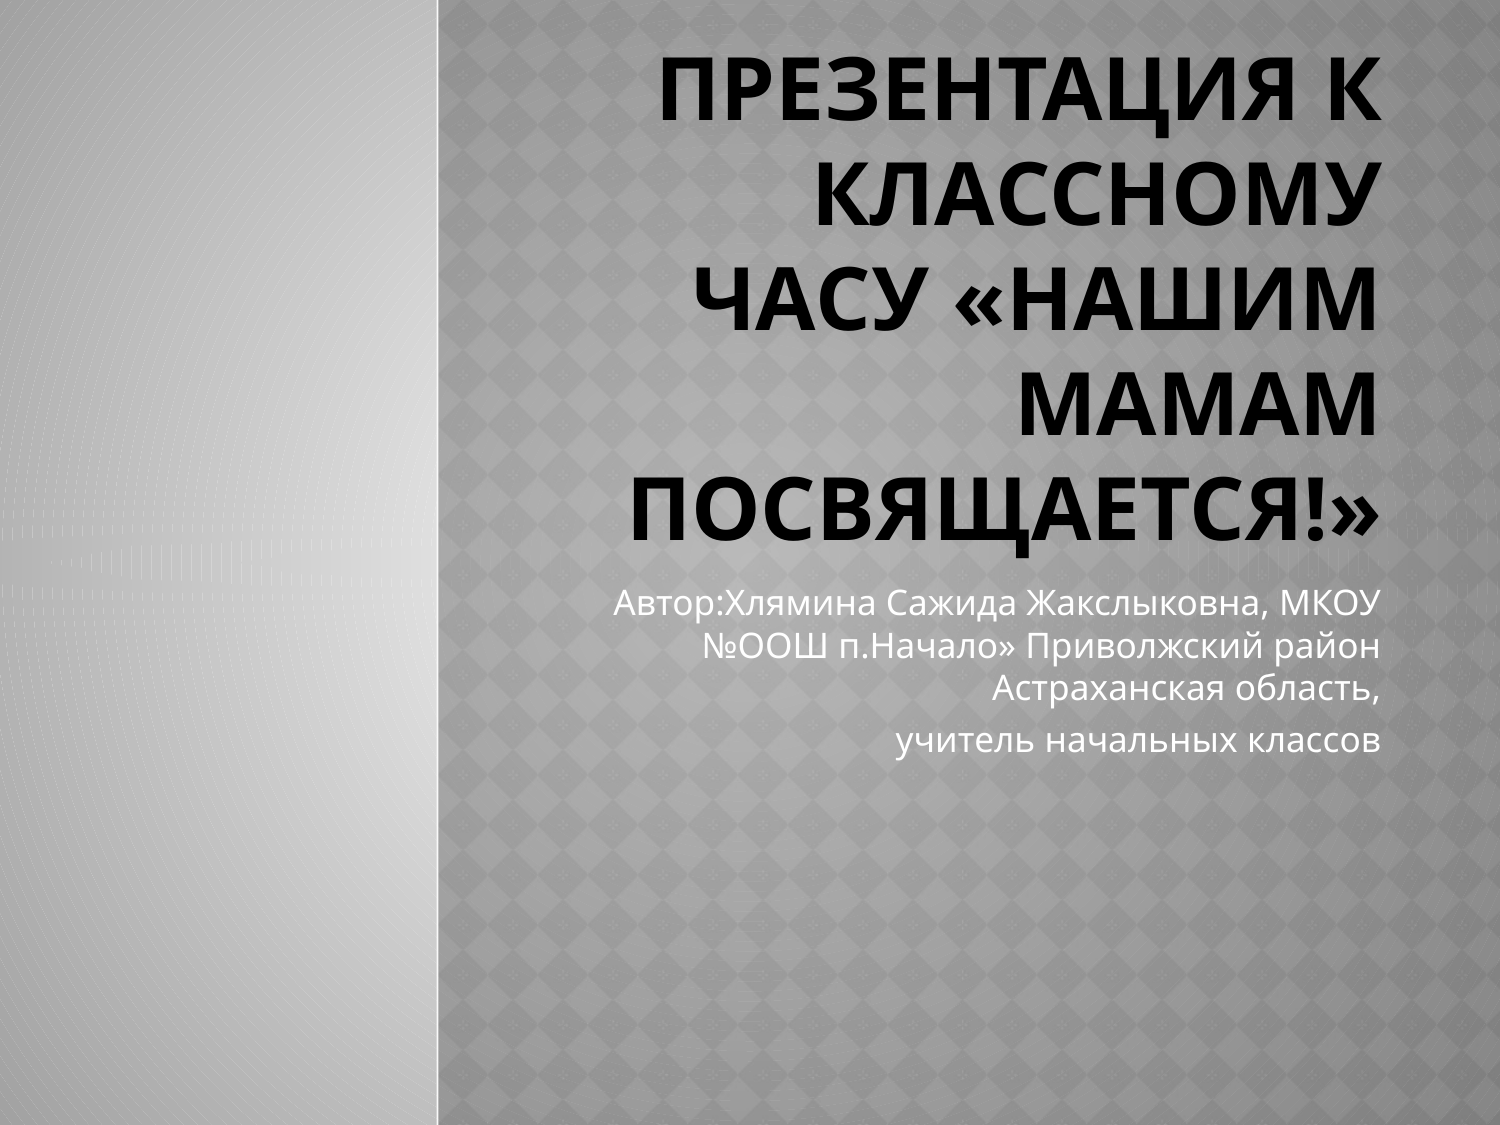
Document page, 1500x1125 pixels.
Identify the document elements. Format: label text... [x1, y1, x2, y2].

title Презентация к классному часу «Нашим мамам посвящается!» [552, 87, 1390, 558]
subtitle Автор:Хлямина Сажида Жакслыковна, МКОУ №ООШ п.Начало» Приволжский район Астраханская область, учитель начальных классов [550, 580, 1390, 762]
